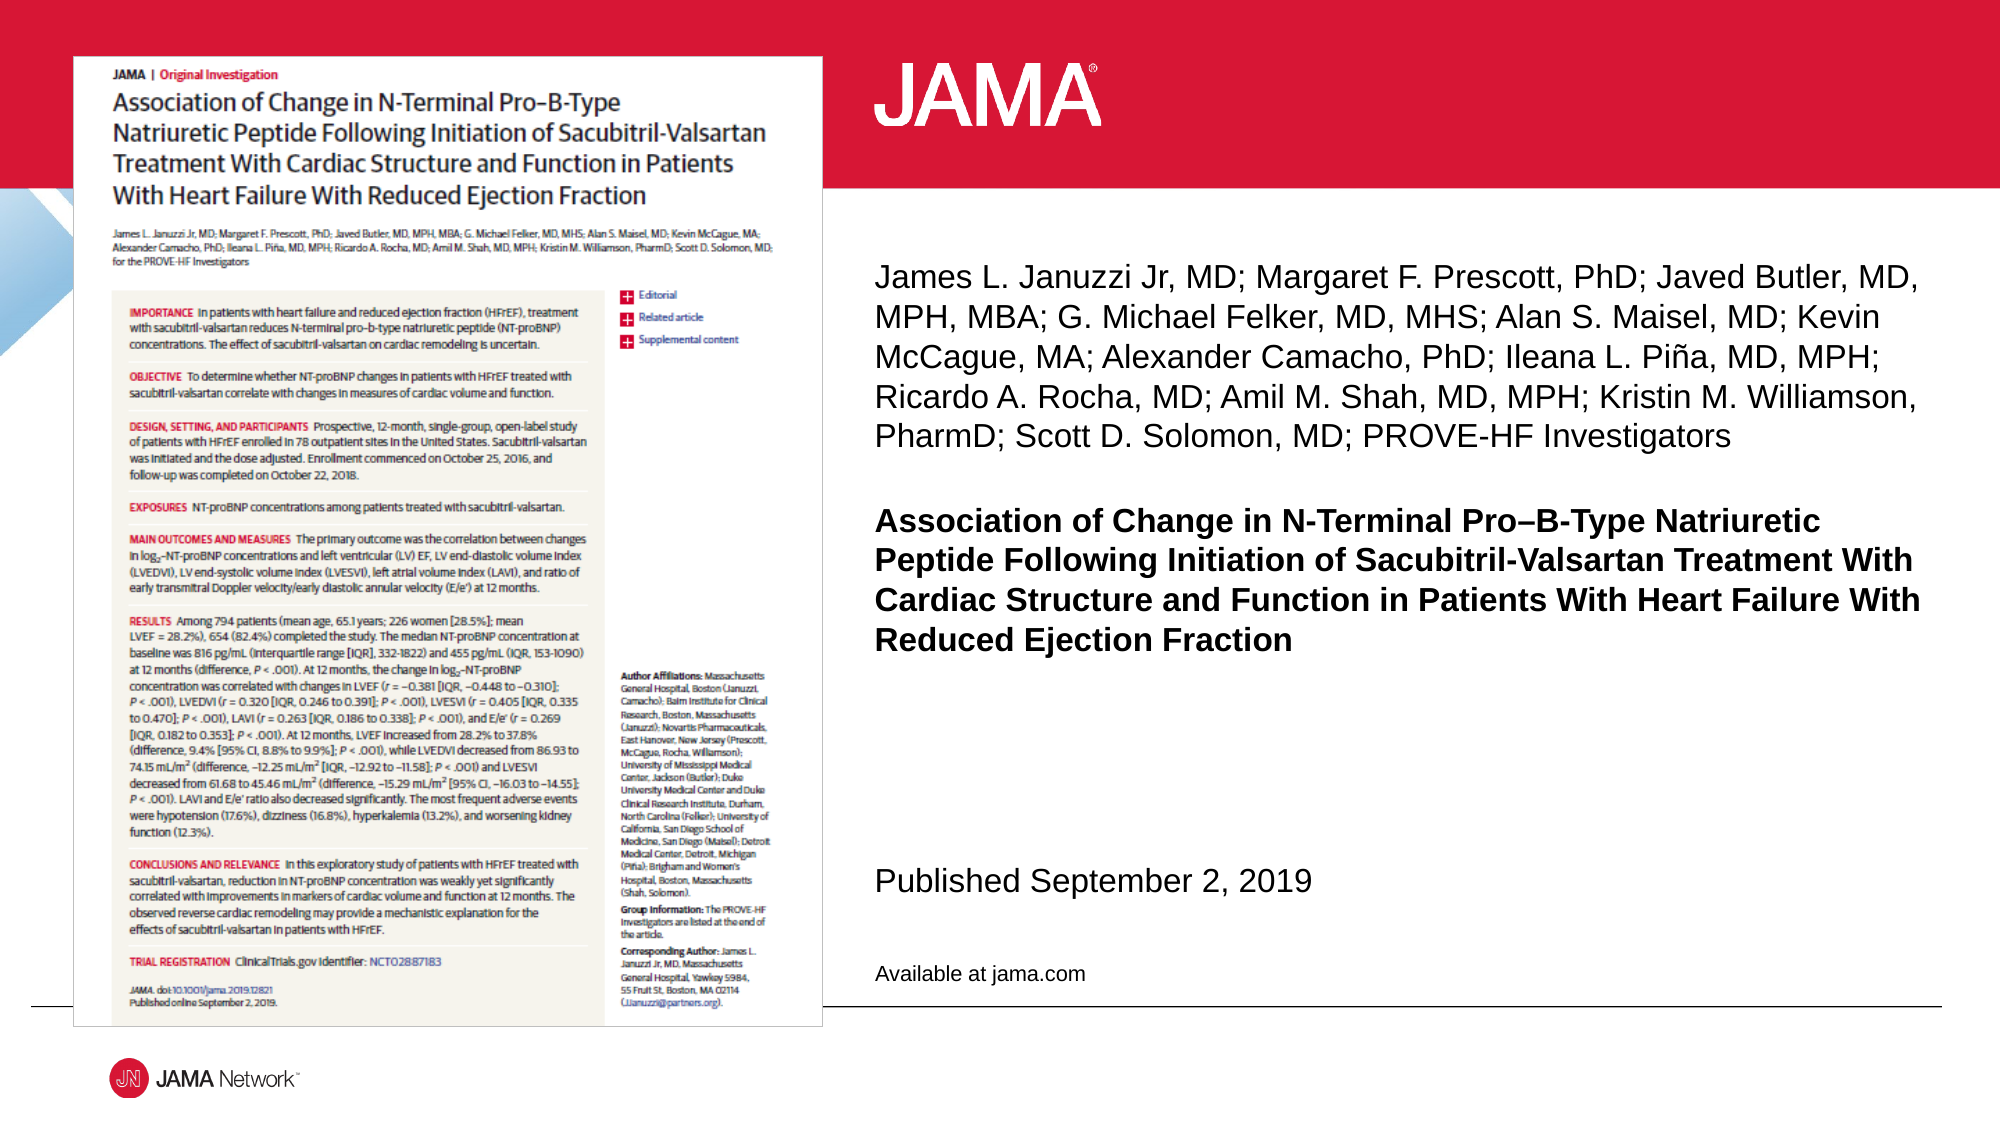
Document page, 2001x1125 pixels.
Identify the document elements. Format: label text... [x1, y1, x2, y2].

list Association of Change in N-Terminal Pro–B-Type Natriuretic Peptide Following Initiation of Sacubitril-Valsartan Treatment With Cardiac Structure and Function in Patients With Heart Failure With Reduced Ejection Fraction [874, 498, 1937, 757]
picture [0, 56, 1500, 1028]
list James L. Januzzi Jr, MD; Margaret F. Prescott, PhD; Javed Butler, MD, MPH, MBA; G. Michael Felker, MD, MHS; Alan S. Maisel, MD; Kevin McCague, MA; Alexander Camacho, PhD; Ileana L. Piña, MD, MPH; Ricardo A. Rocha, MD; Amil M. Shah, MD, MPH; Kristin M. Williamson, PharmD; Scott D. Solomon, MD; PROVE-HF Investigators [874, 254, 1937, 416]
list Published September 2, 2019 [874, 859, 1937, 906]
